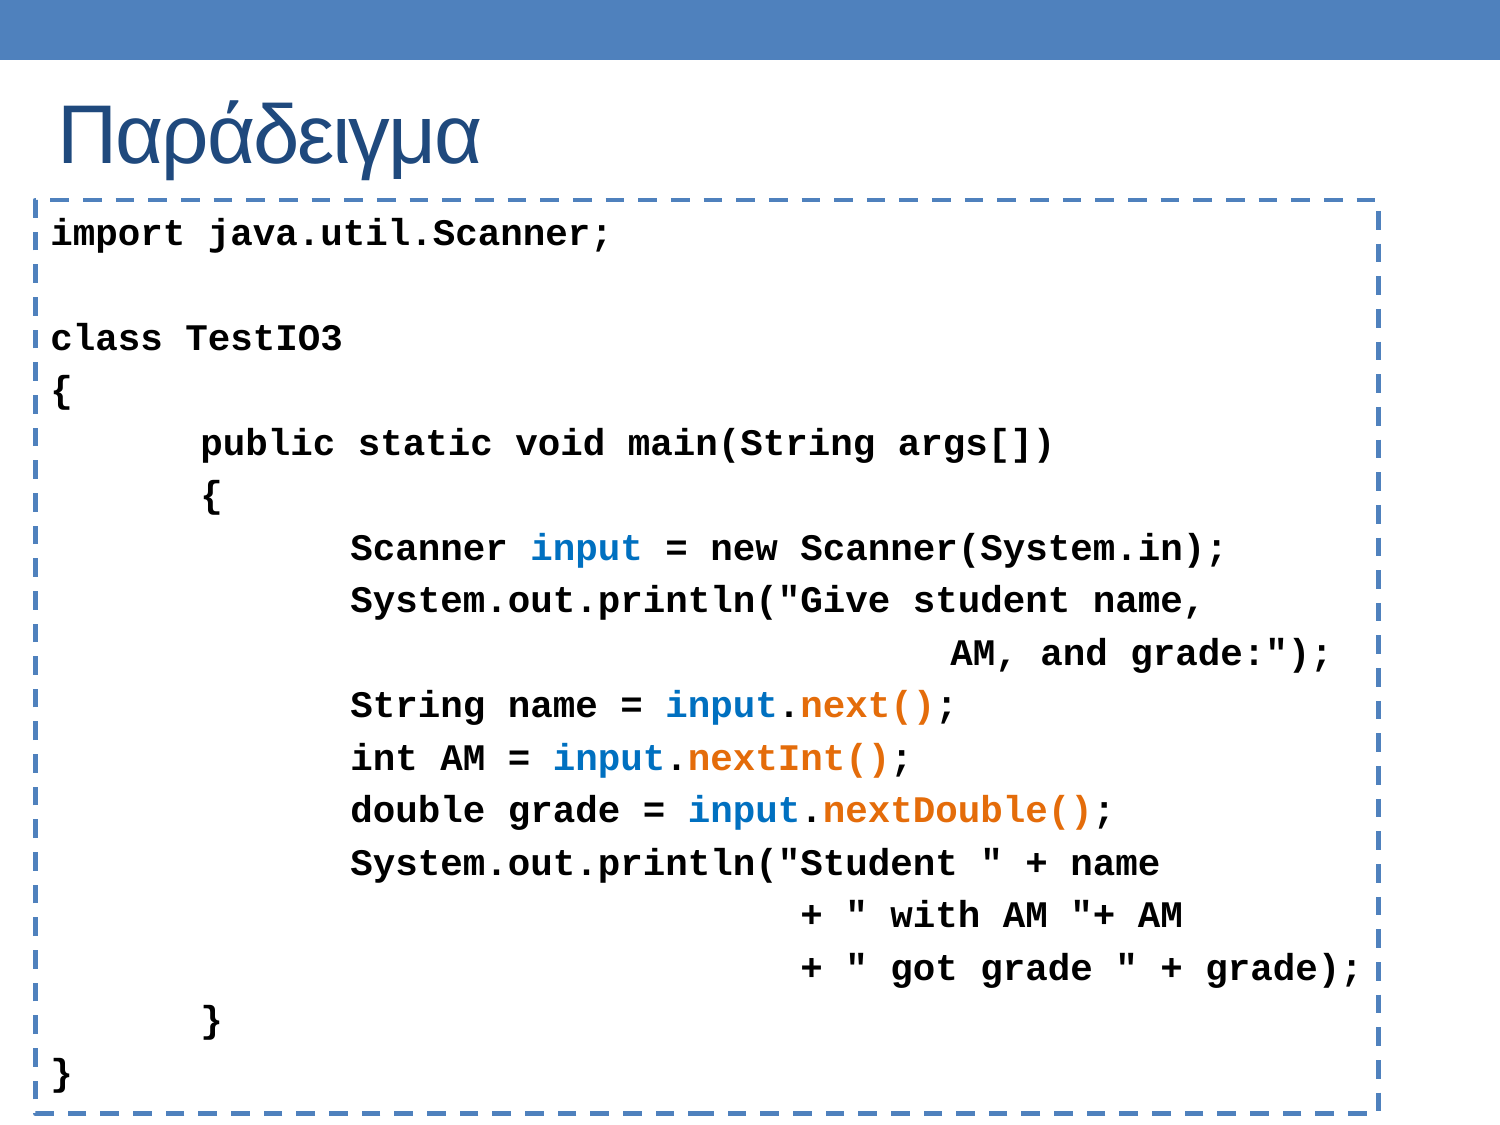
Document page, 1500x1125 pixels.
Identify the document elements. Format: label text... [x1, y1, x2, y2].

text_box import java.util.Scanner; class TestIO3 { public static void main(String args[]) { Scanner input = new Scanner(System.in); System.out.println("Give student name, AM, and grade:"); String name = input.next(); int AM = input.nextInt(); double grade = input.nextDouble(); System.out.println("Student " + name + " with AM "+ AM + " got grade " + grade); } } [35, 199, 1379, 1114]
title Παράδειγμα [42, 48, 1393, 212]
